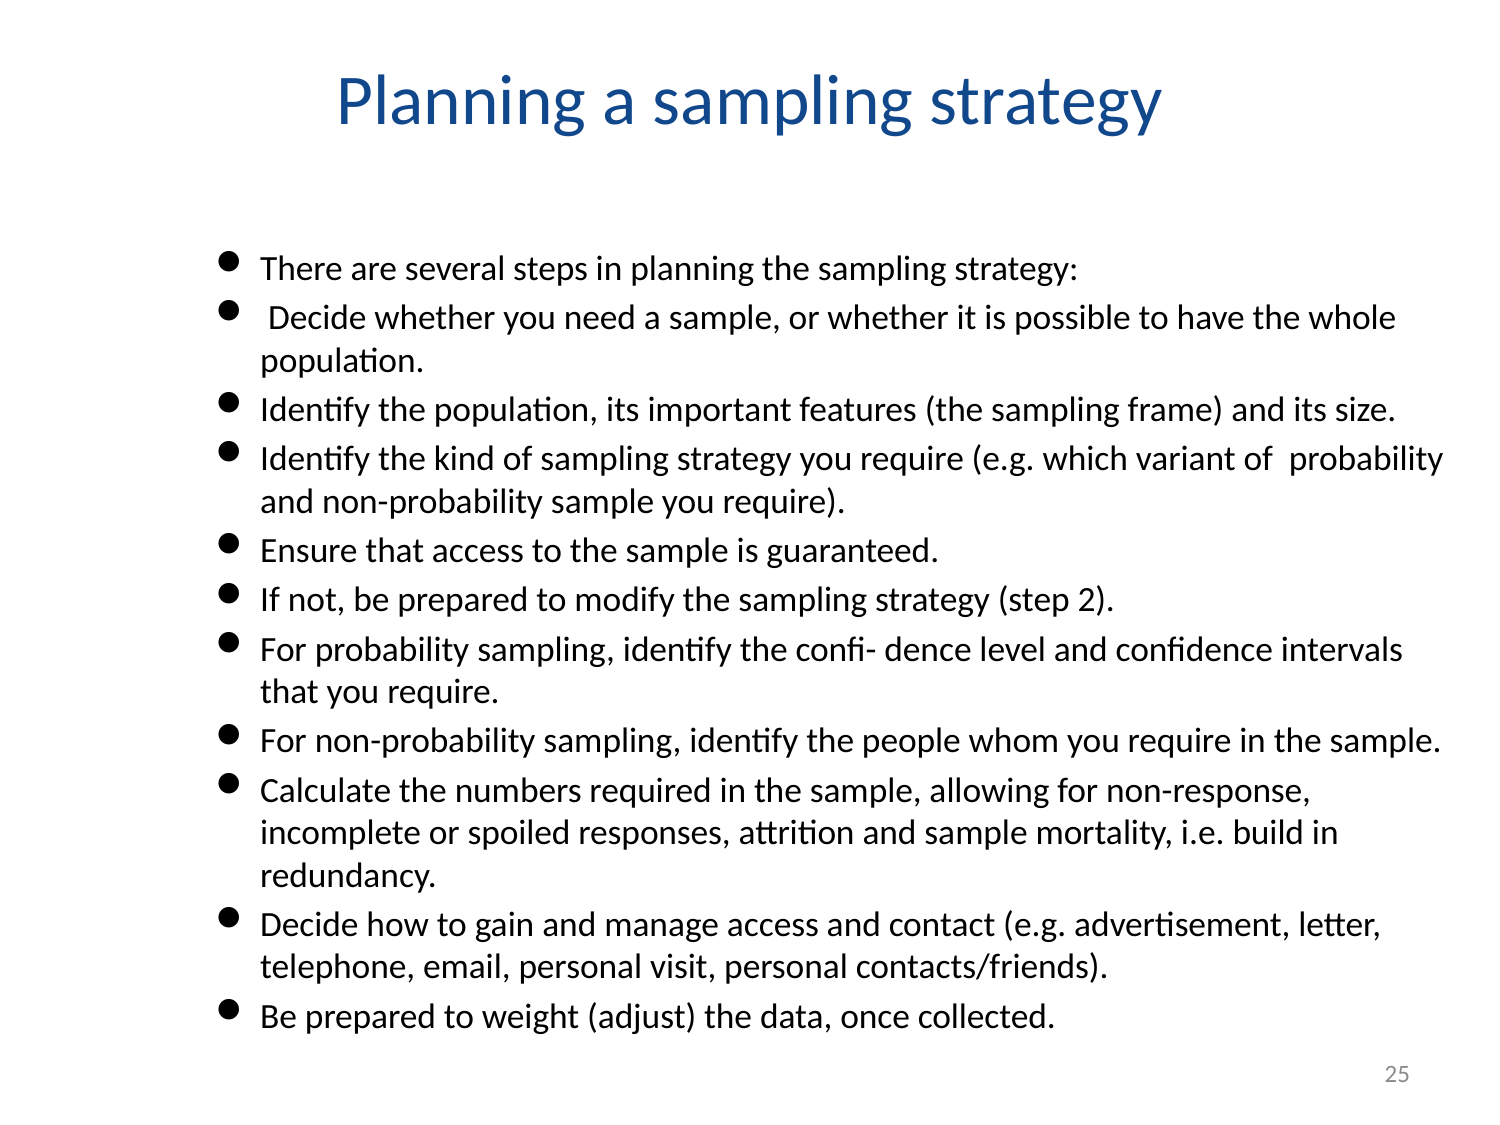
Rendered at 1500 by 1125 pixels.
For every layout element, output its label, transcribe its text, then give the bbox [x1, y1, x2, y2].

list There are several steps in planning the sampling strategy: Decide whether you need a sample, or whether it is possible to have the whole population. Identify the population, its important features (the sampling frame) and its size. Identify the kind of sampling strategy you require (e.g. which variant of probability and non-probability sample you require). Ensure that access to the sample is guaranteed. If not, be prepared to modify the sampling strategy (step 2). For probability sampling, identify the conﬁ- dence level and conﬁdence intervals that you require. For non-probability sampling, identify the people whom you require in the sample. Calculate the numbers required in the sample, allowing for non-response, incomplete or spoiled responses, attrition and sample mortality, i.e. build in redundancy. Decide how to gain and manage access and contact (e.g. advertisement, letter, telephone, email, personal visit, personal contacts/friends). Be prepared to weight (adjust) the data, once collected. [187, 237, 1466, 1090]
title Planning a sampling strategy [75, 45, 1425, 233]
slide_number 25 [1074, 1042, 1425, 1103]
